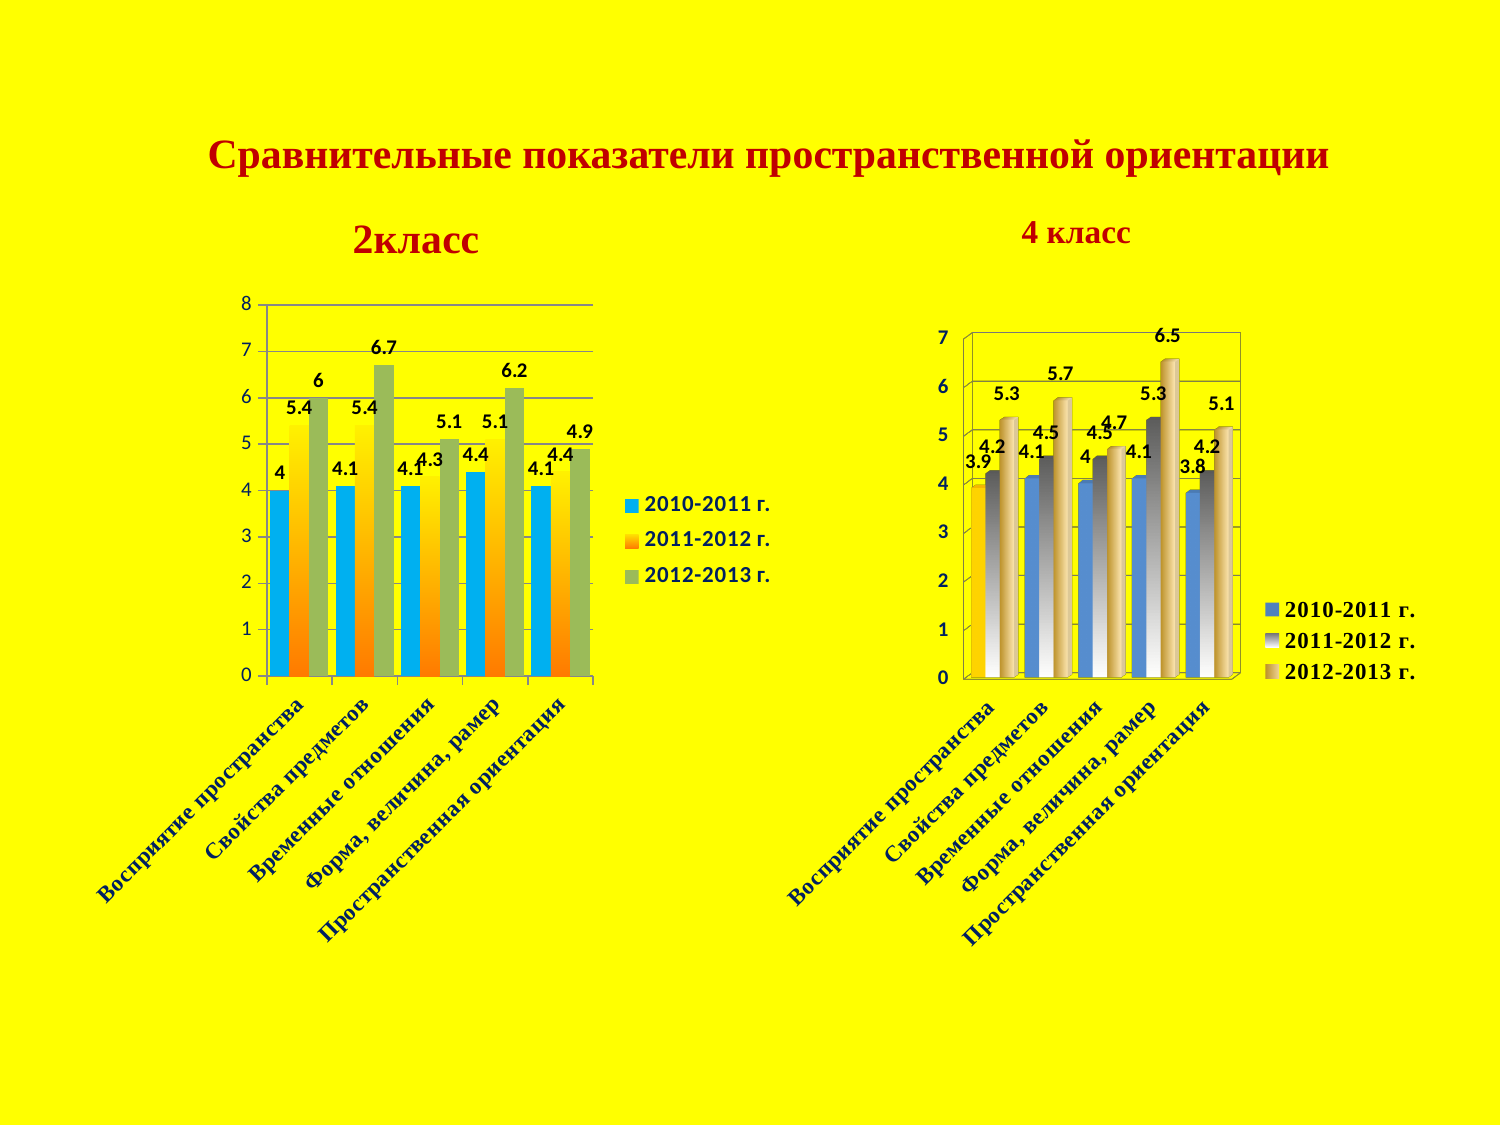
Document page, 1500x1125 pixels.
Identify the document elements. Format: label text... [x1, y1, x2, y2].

list 4 класс [972, 210, 1172, 258]
chart [81, 280, 1437, 965]
title Сравнительные показатели пространственной ориентации [93, 58, 1444, 247]
list 2класс [269, 210, 563, 270]
